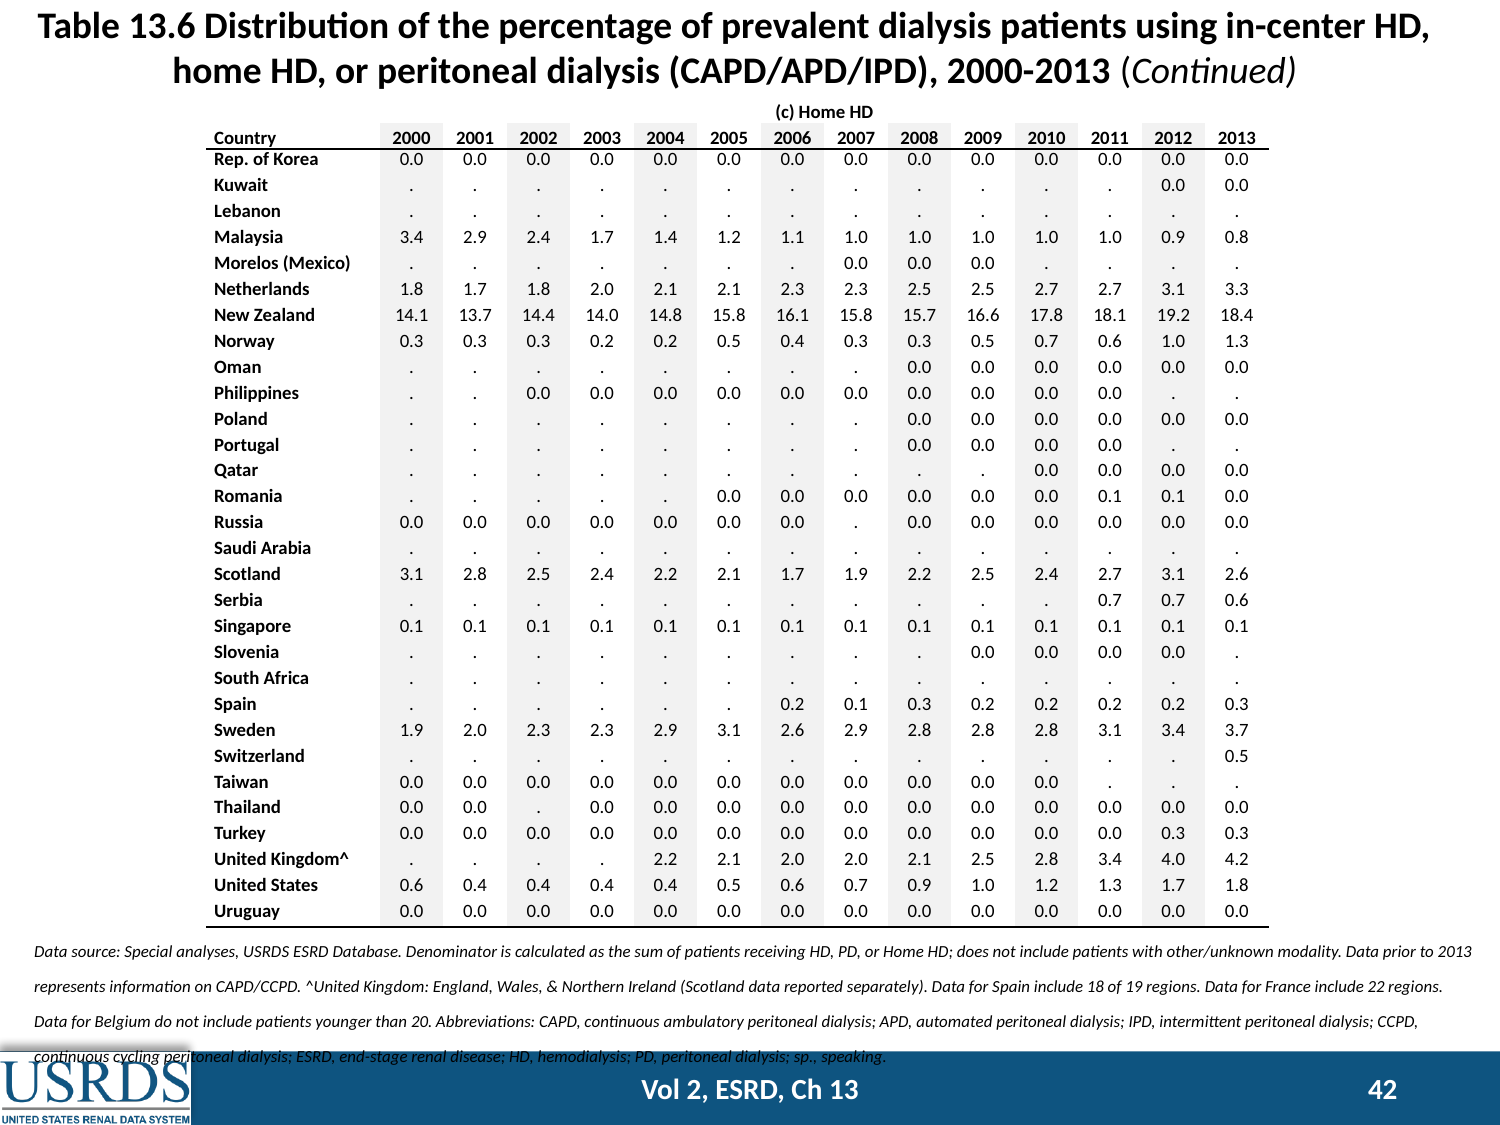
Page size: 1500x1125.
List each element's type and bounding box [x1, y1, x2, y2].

slide_number [1262, 1085, 1413, 1108]
table_cell [206, 150, 1269, 926]
text_box [19, 929, 1495, 1085]
picture [0, 1051, 192, 1125]
table_header [206, 97, 1269, 123]
text_box [0, 0, 1473, 99]
table_cell [206, 123, 1269, 148]
footer [587, 1085, 913, 1113]
